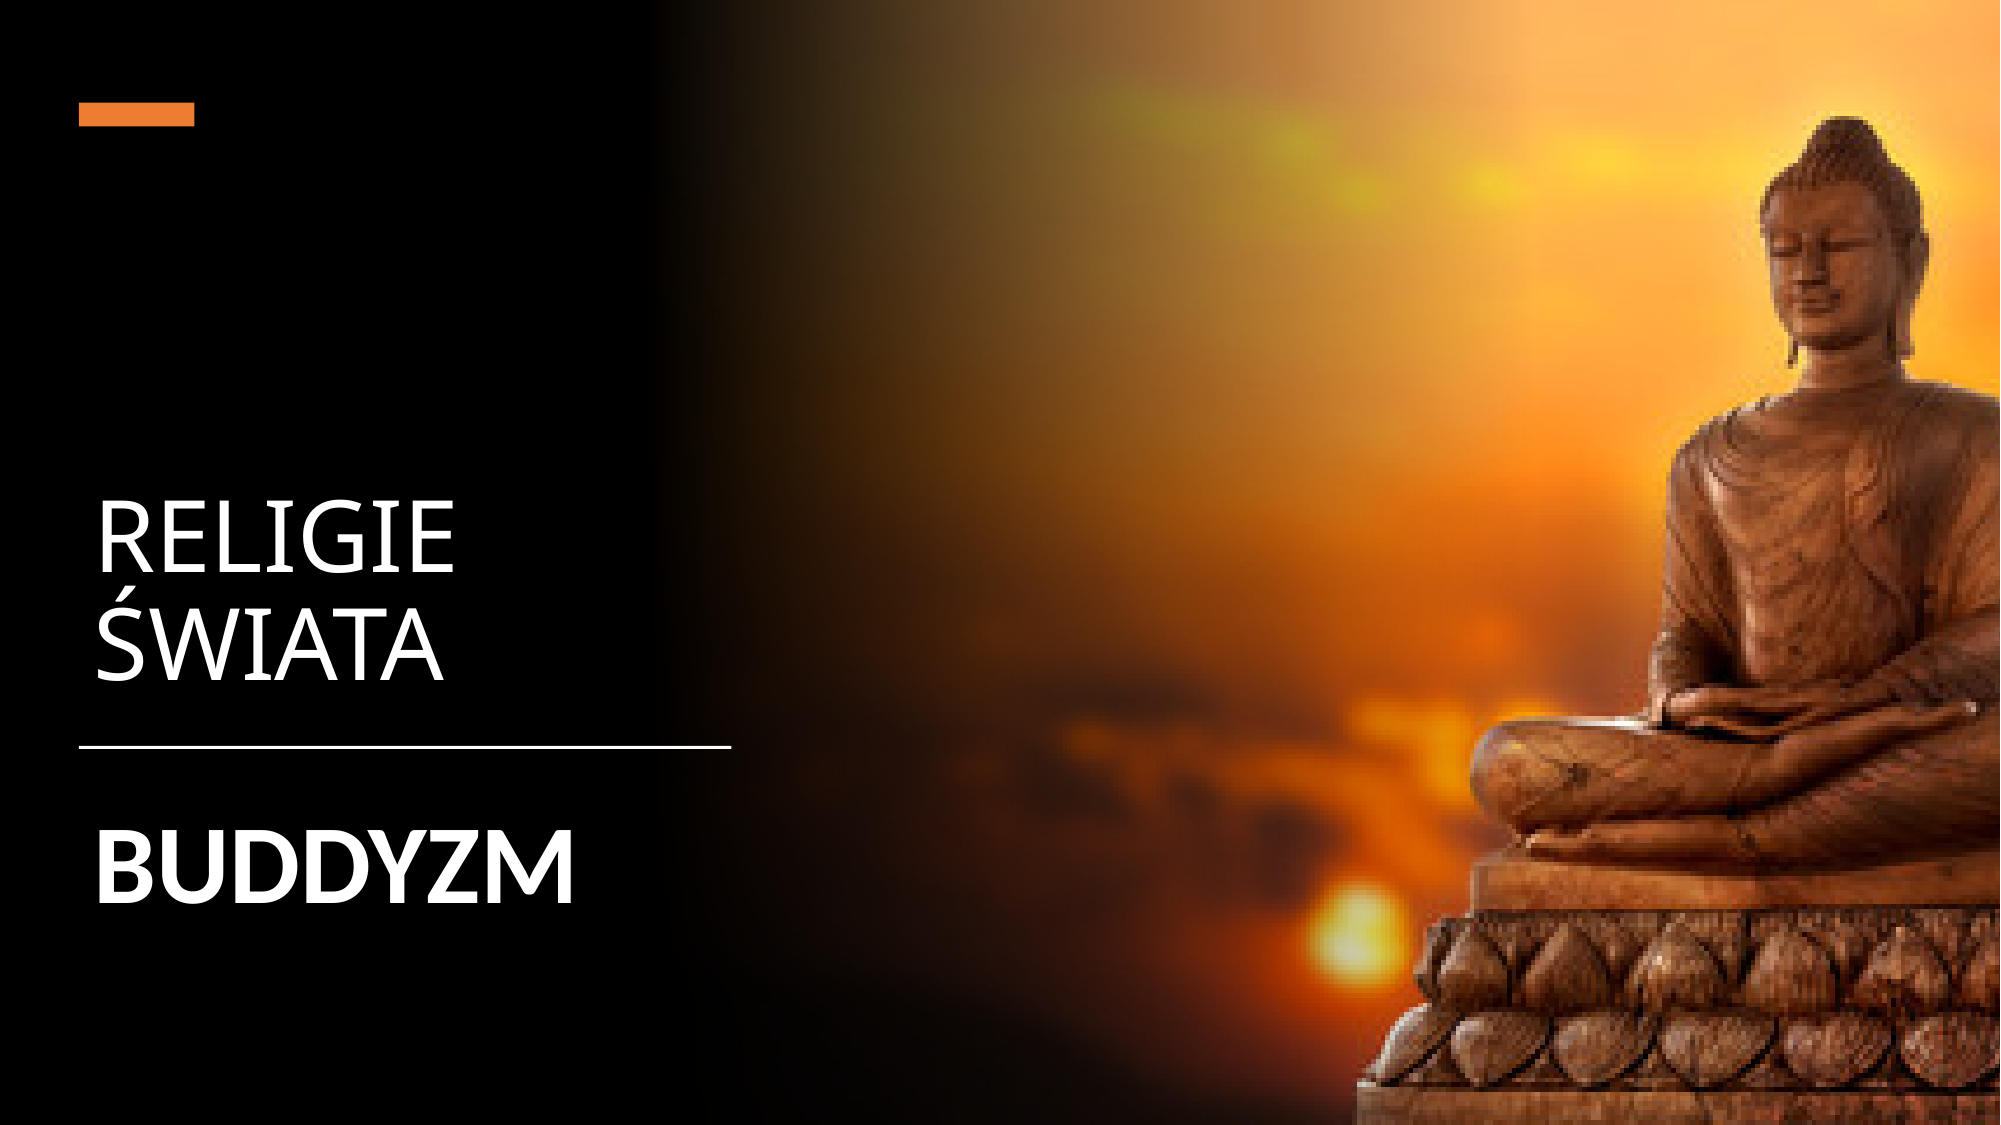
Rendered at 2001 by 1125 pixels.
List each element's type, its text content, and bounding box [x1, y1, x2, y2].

text_box [78, 102, 195, 128]
text_box [0, 0, 577, 1125]
picture [577, 0, 2000, 1125]
subtitle BUDDYZM [78, 799, 577, 998]
title RELIGIE ŚWIATA [78, 184, 577, 710]
text_box [78, 745, 577, 750]
